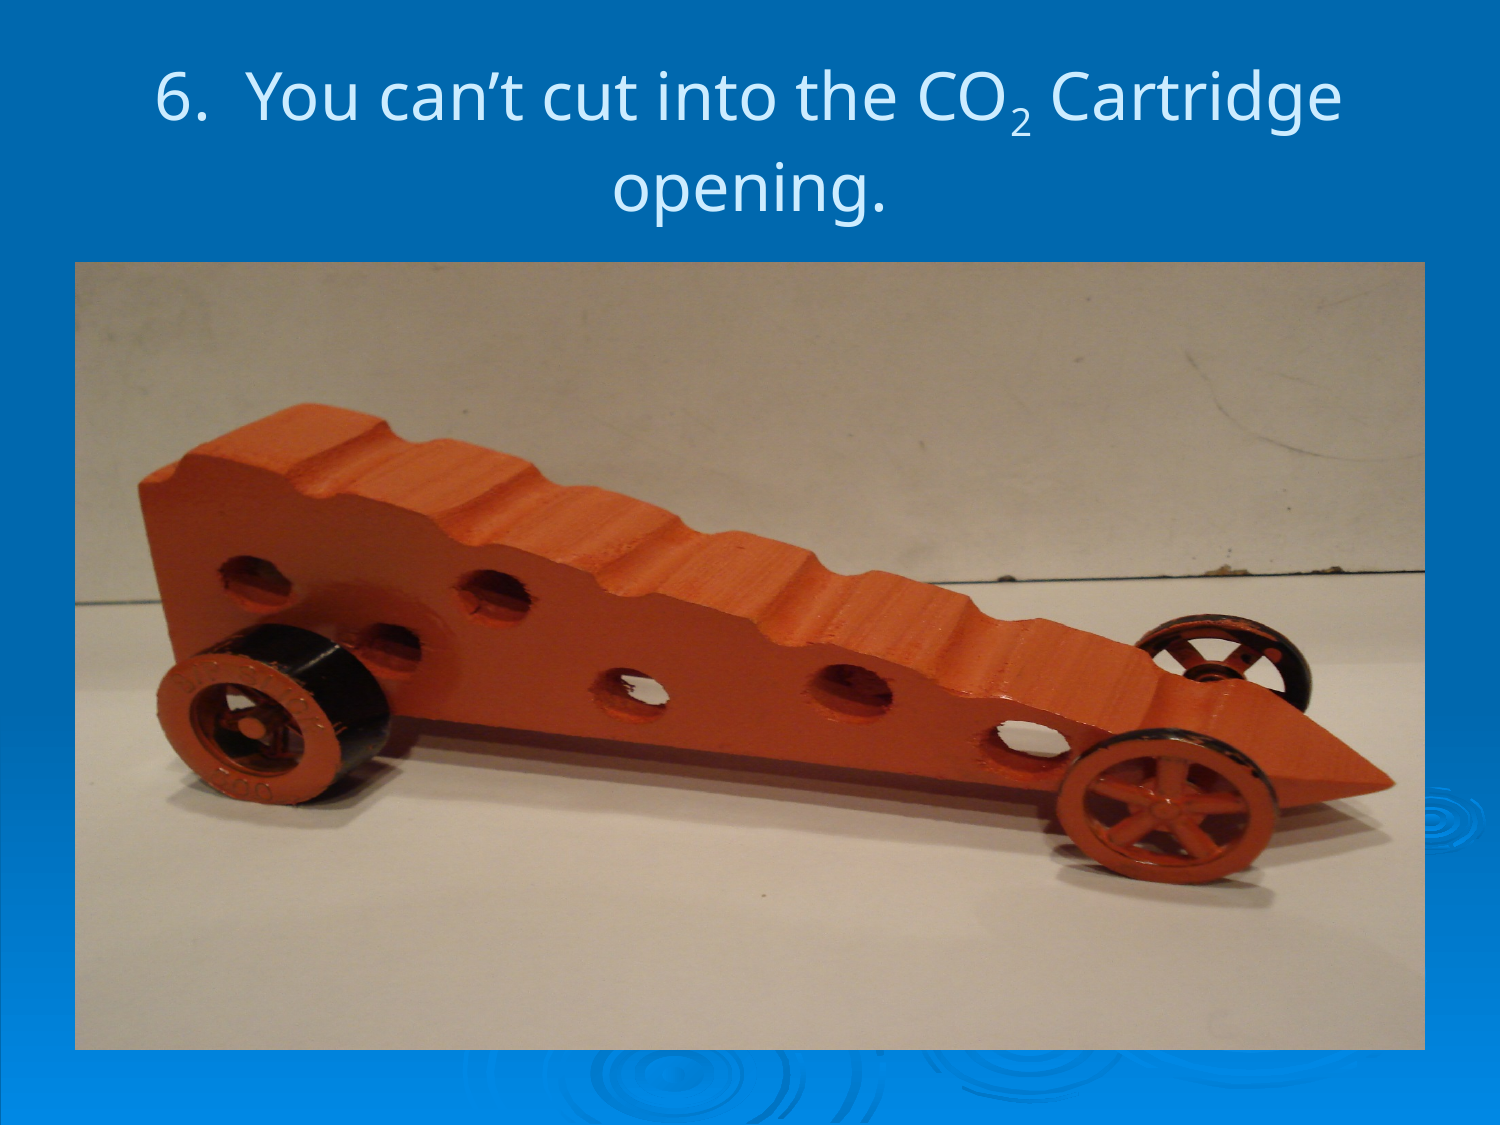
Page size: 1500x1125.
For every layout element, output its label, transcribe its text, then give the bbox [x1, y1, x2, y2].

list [74, 262, 1425, 1050]
title 6. You can’t cut into the CO2 Cartridge opening. [75, 45, 1425, 233]
